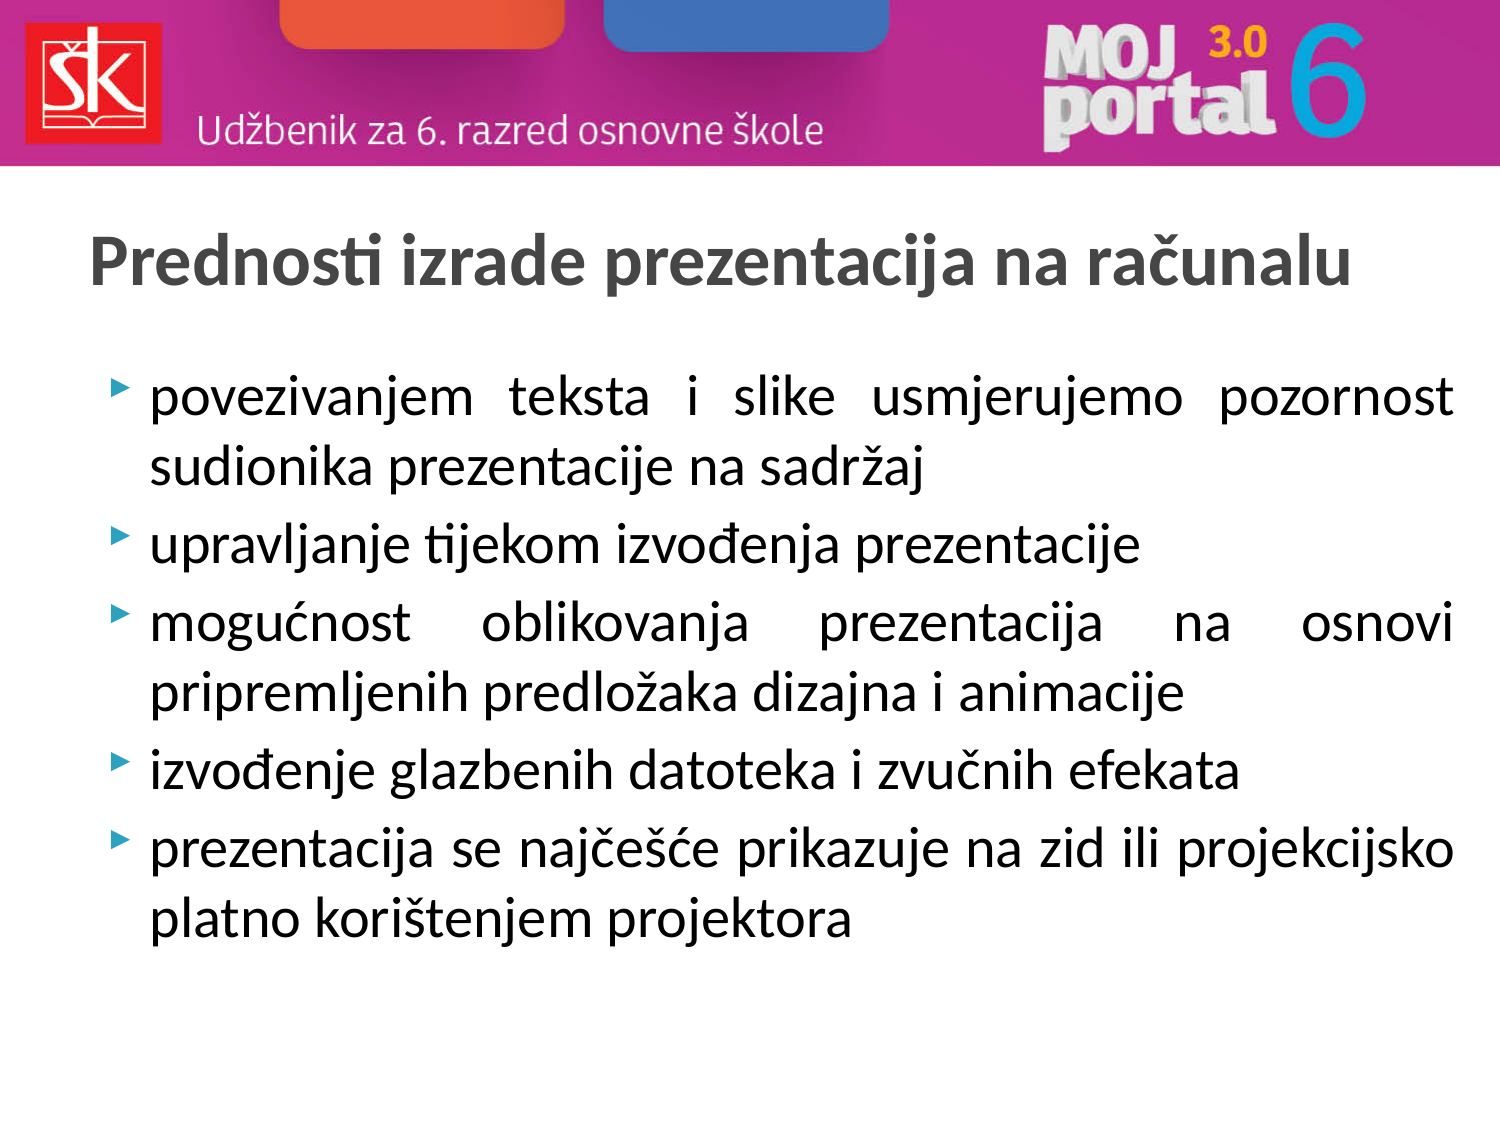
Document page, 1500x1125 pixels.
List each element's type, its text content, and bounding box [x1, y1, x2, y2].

title Prednosti izrade prezentacija na računalu [75, 162, 1425, 350]
picture [0, 0, 1500, 1125]
list povezivanjem teksta i slike usmjerujemo pozornost sudionika prezentacije na sadržaj upravljanje tijekom izvođenja prezentacije mogućnost oblikovanja prezentacija na osnovi pripremljenih predložaka dizajna i animacije izvođenje glazbenih datoteka i zvučnih efekata prezentacija se najčešće prikazuje na zid ili projekcijsko platno korištenjem projektora [75, 349, 1471, 1125]
